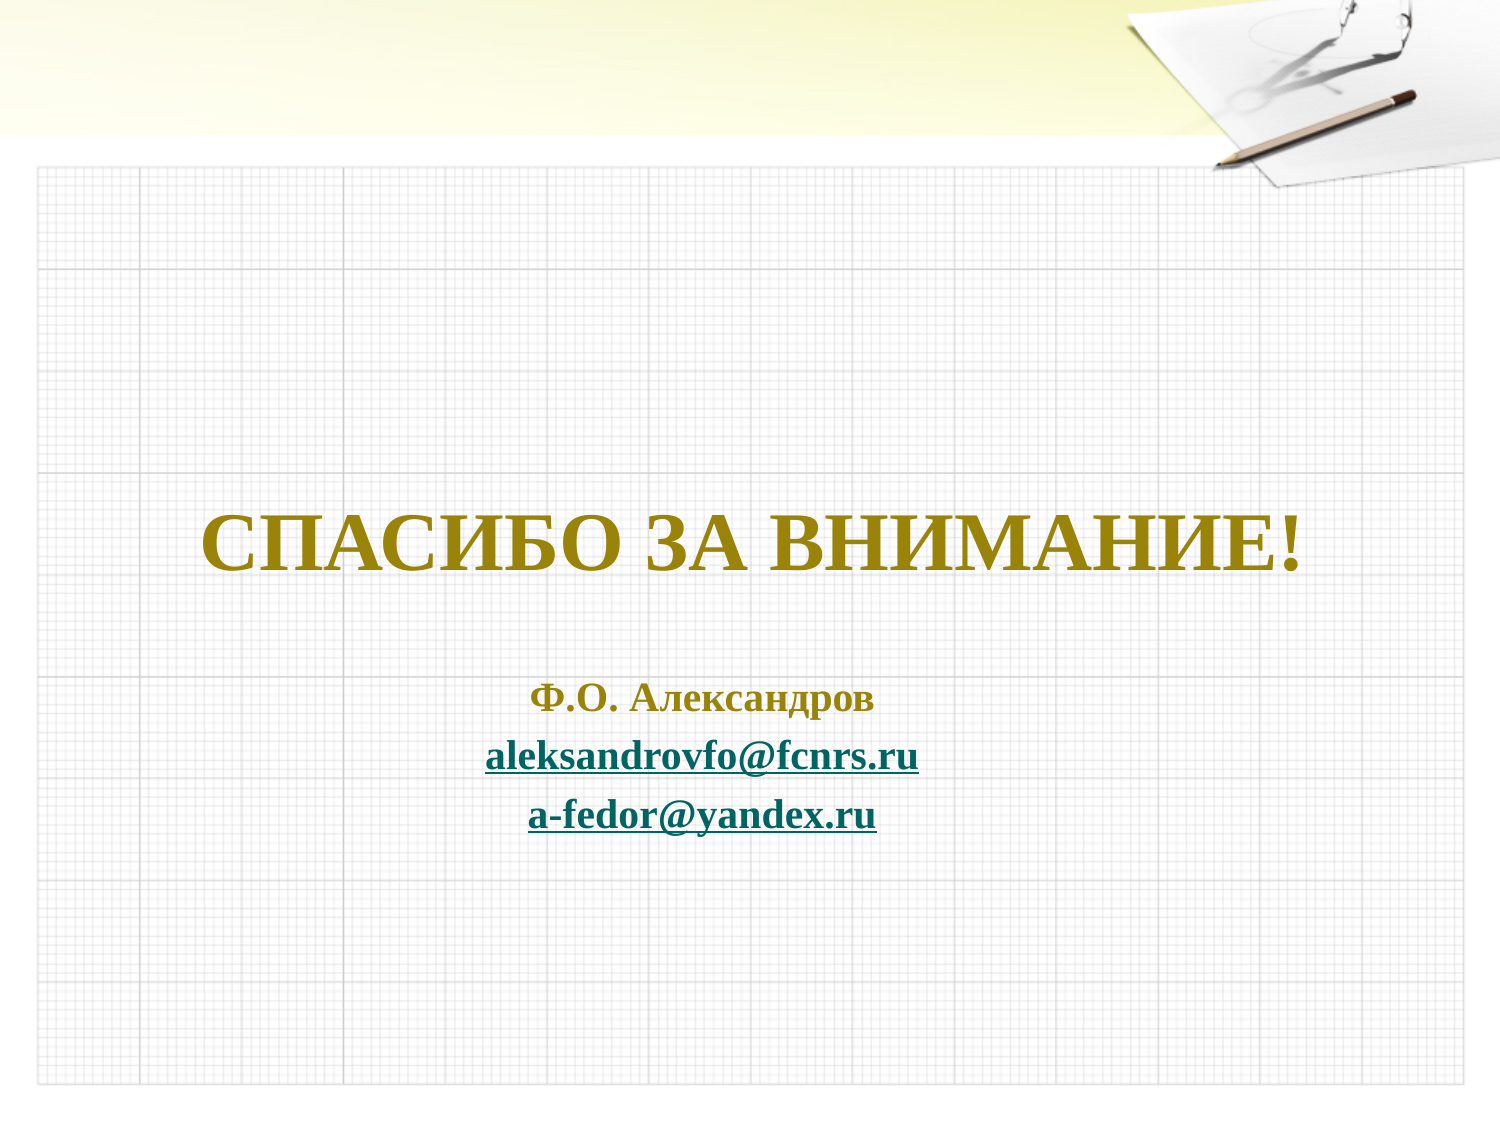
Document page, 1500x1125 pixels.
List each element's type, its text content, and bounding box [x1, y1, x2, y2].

title Спасибо за внимание! [147, 479, 1358, 704]
picture [0, 0, 1500, 1125]
list Ф.О. Александров aleksandrovfo@fcnrs.ru a-fedor@yandex.ru [64, 597, 1340, 844]
